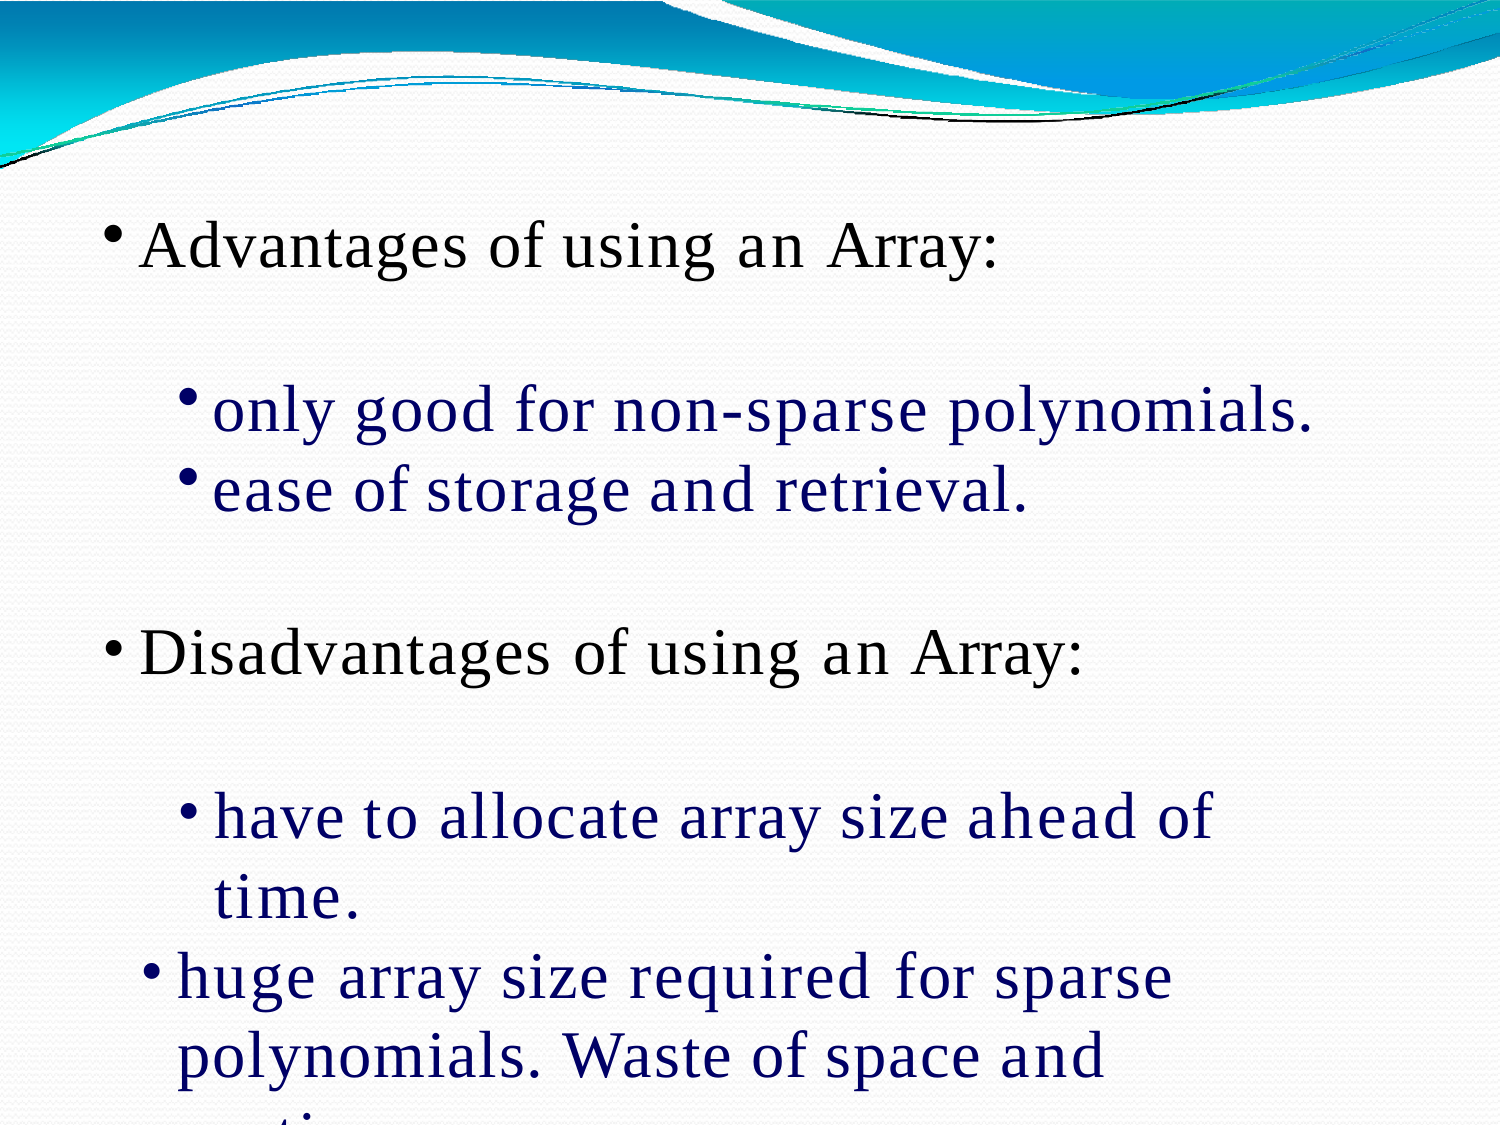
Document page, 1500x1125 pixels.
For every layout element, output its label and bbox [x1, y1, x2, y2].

text_box [0, 0, 1500, 1125]
